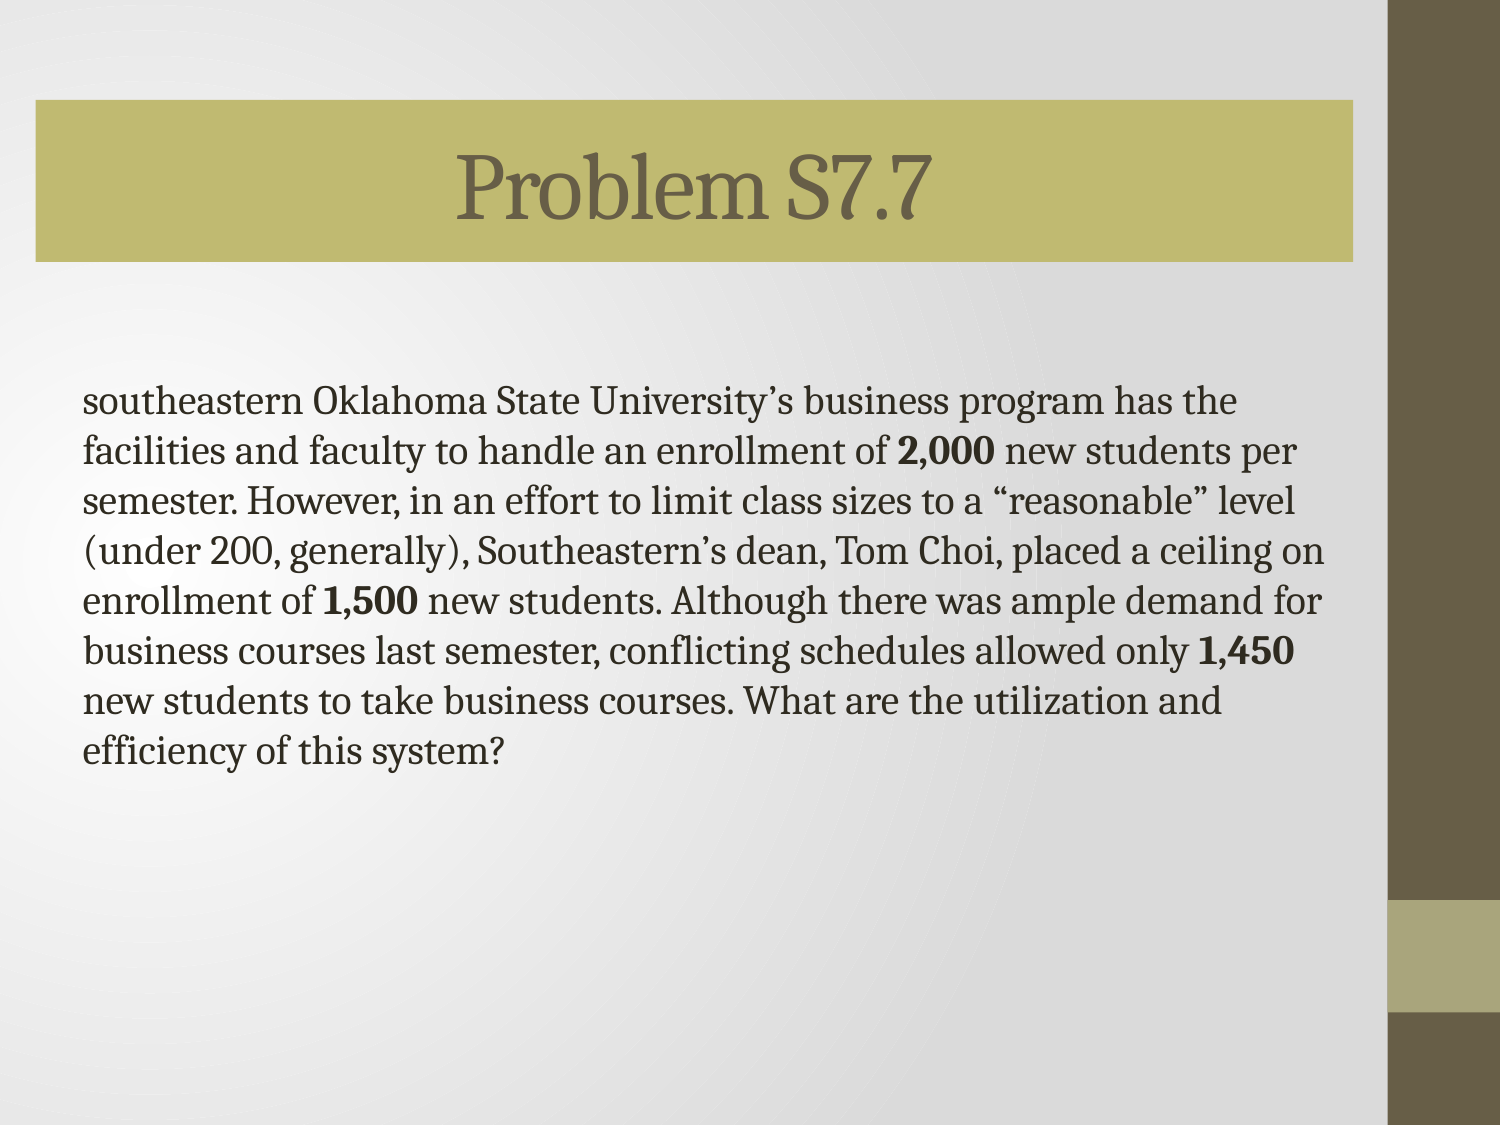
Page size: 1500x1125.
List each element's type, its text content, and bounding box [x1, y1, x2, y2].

text_box southeastern Oklahoma State University’s business program has the facilities and faculty to handle an enrollment of 2,000 new students per semester. However, in an effort to limit class sizes to a “reasonable” level (under 200, generally), Southeastern’s dean, Tom Choi, placed a ceiling on enrollment of 1,500 new students. Although there was ample demand for business courses last semester, conflicting schedules allowed only 1,450 new students to take business courses. What are the utilization and efficiency of this system? [67, 365, 1342, 781]
title Problem S7.7 [35, 99, 1354, 262]
